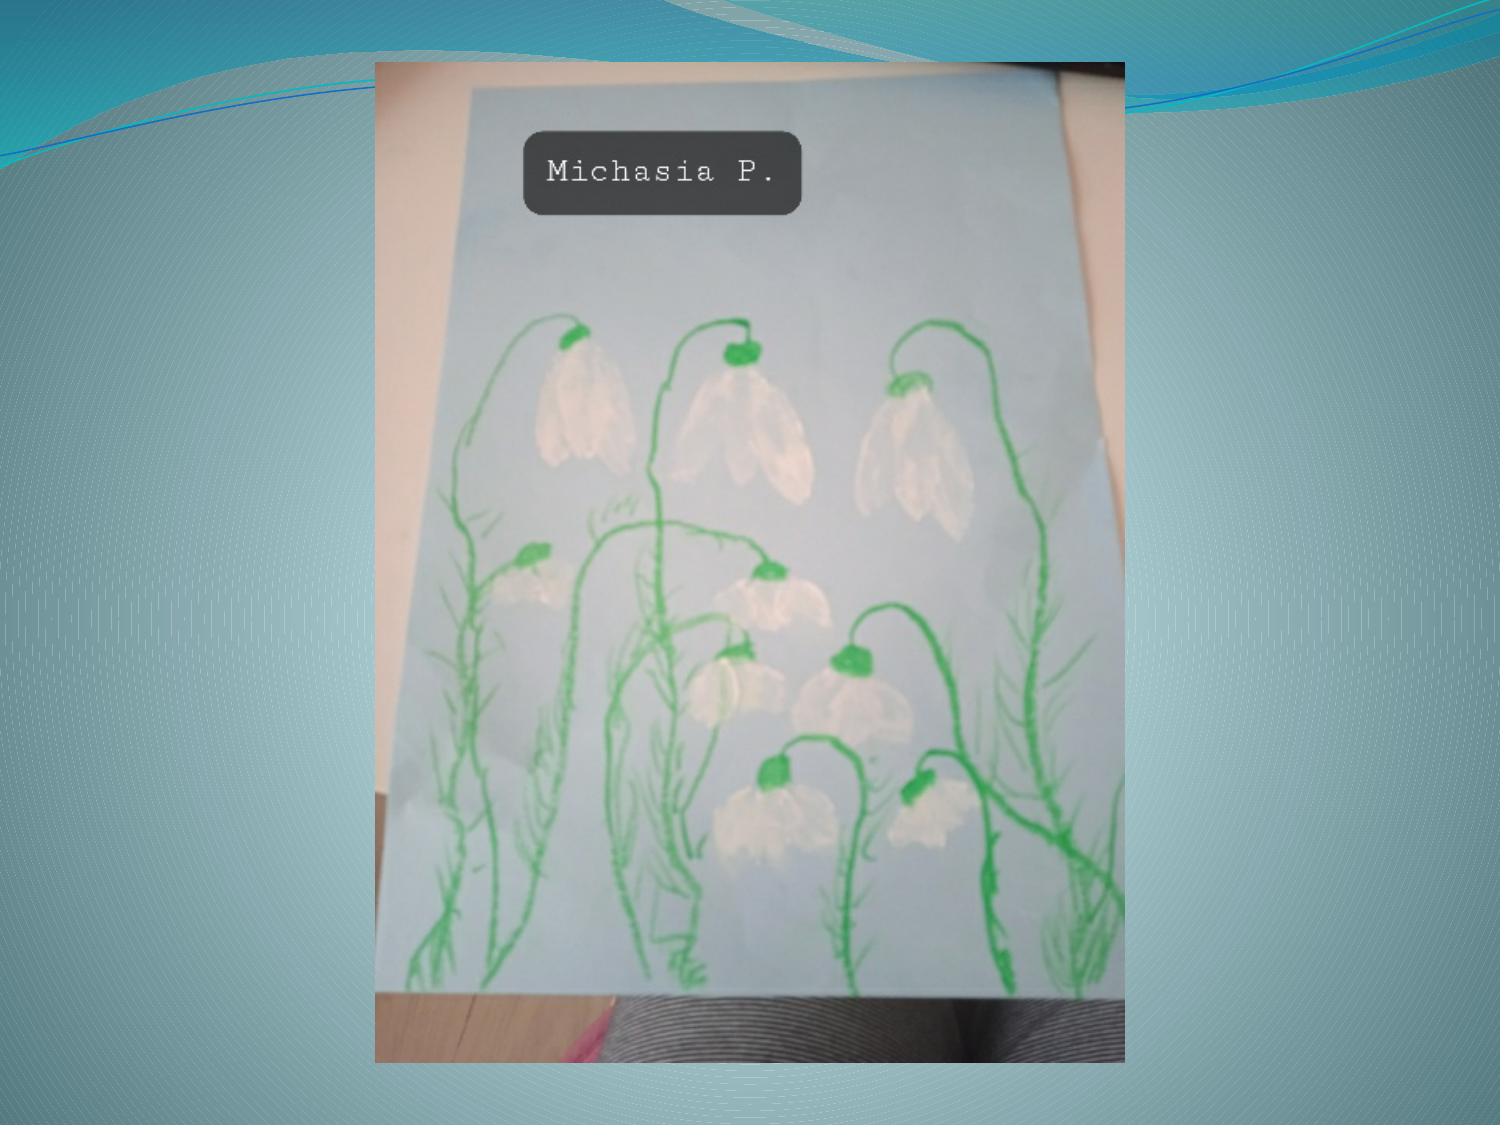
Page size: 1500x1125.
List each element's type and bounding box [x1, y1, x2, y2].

picture [374, 62, 1126, 1063]
